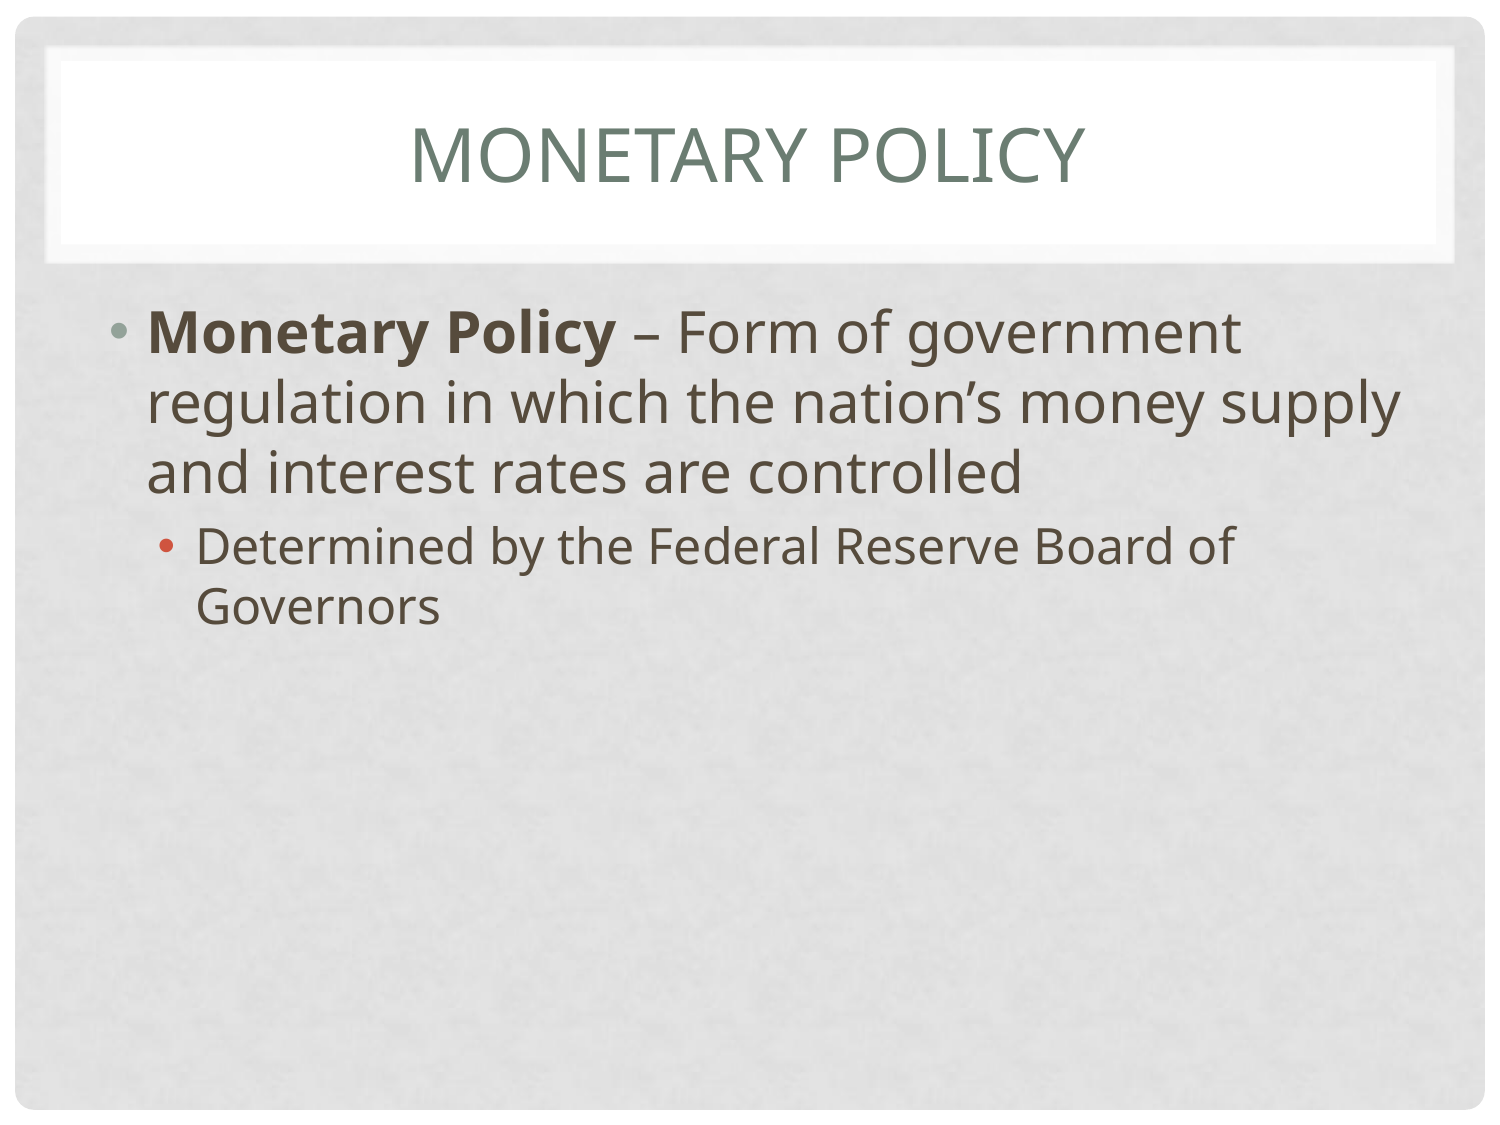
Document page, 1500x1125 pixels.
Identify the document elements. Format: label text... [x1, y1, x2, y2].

picture [15, 16, 1485, 1110]
list Monetary Policy – Form of government regulation in which the nation’s money supply and interest rates are controlled Determined by the Federal Reserve Board of Governors [74, 287, 1426, 1006]
title monetary policy [69, 66, 1425, 238]
